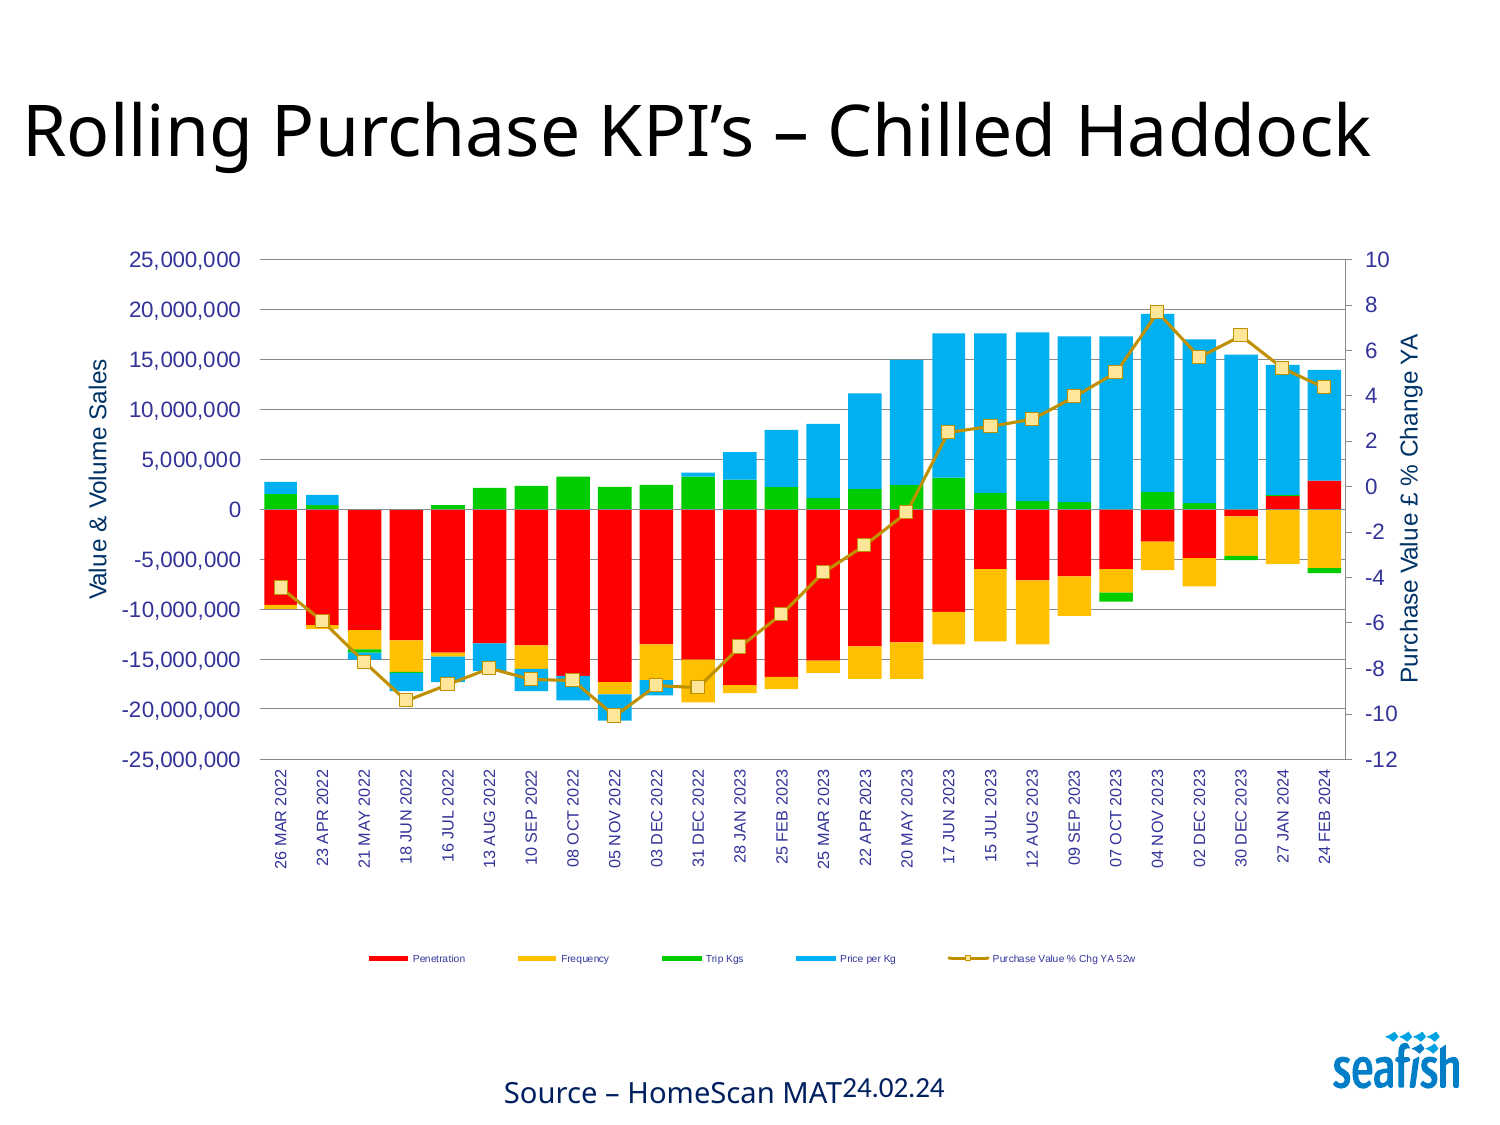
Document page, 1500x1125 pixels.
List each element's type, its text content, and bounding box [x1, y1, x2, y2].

title Rolling Purchase KPI’s – Chilled Haddock [7, 82, 1426, 185]
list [67, 215, 1432, 993]
text_box Source – HomeScan MAT [0, 1067, 857, 1117]
picture [837, 1073, 1063, 1113]
